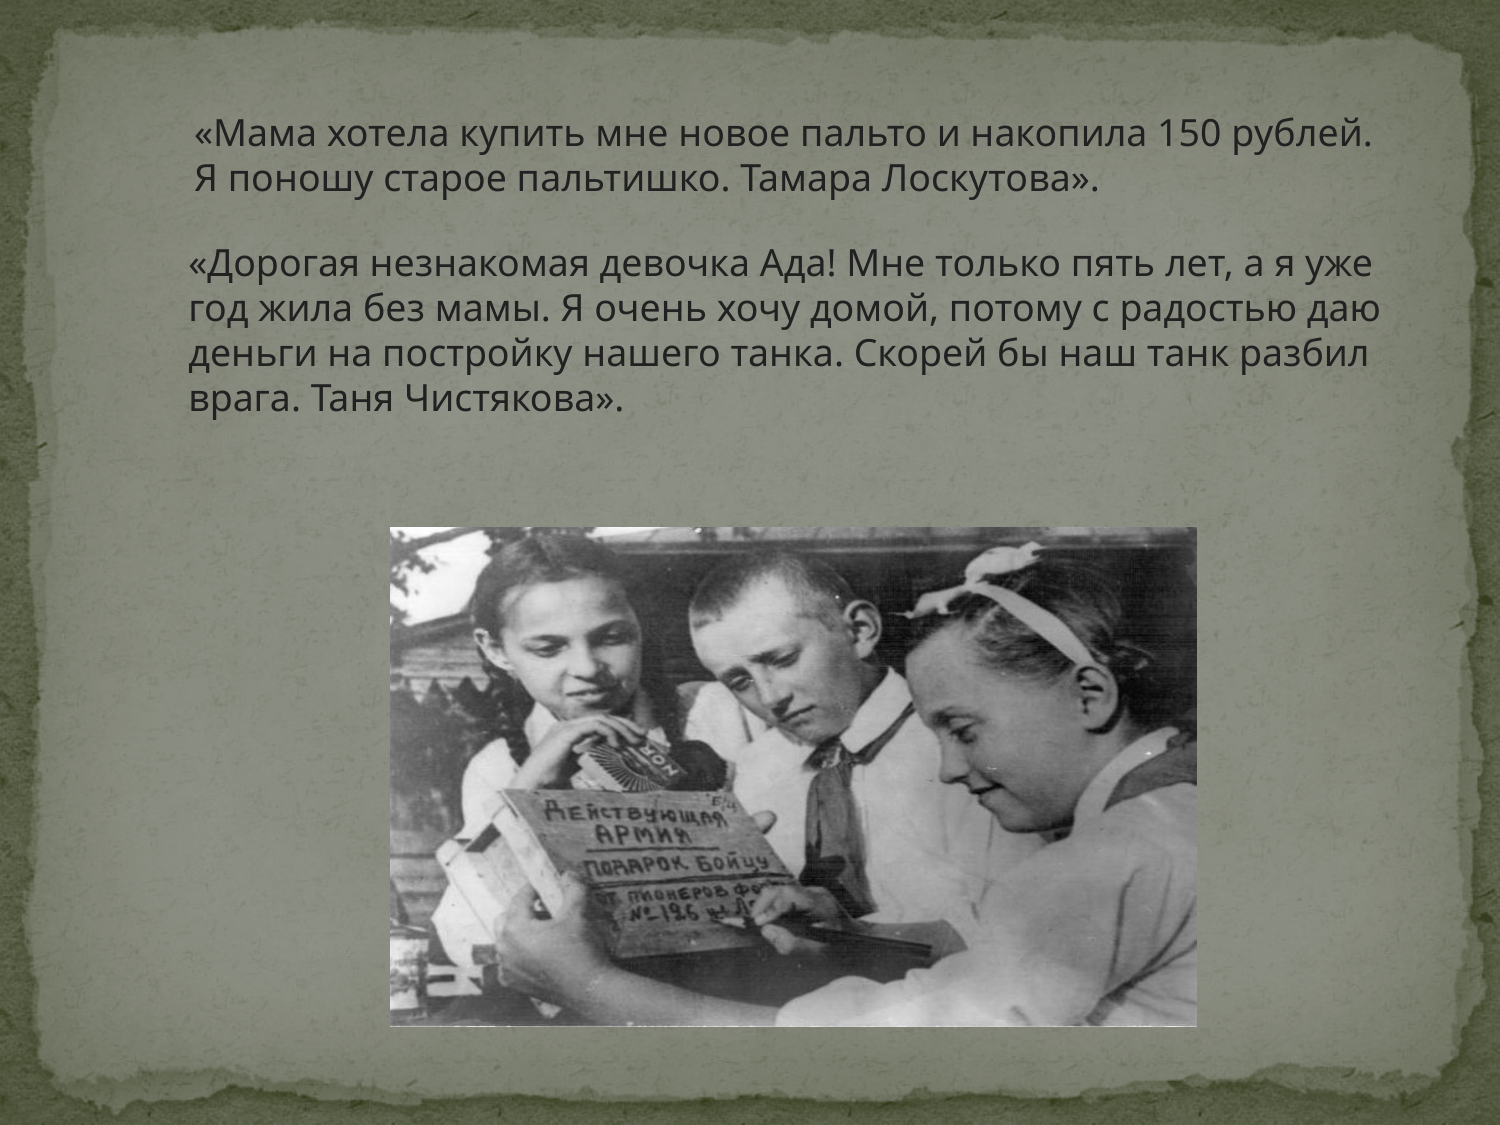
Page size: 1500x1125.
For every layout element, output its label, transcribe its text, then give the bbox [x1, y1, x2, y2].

text_box «Мама хотела купить мне новое пальто и накопила 150 рублей. Я поношу старое пальтишко. Тамара Лоскутова». [179, 101, 1408, 207]
picture [390, 527, 1197, 1028]
text_box «Дорогая незнакомая девочка Ада! Мне только пять лет, а я уже год жила без мамы. Я очень хочу домой, потому с радостью даю деньги на постройку нашего танка. Скорей бы наш танк разбил врага. Таня Чистякова». [173, 231, 1424, 427]
